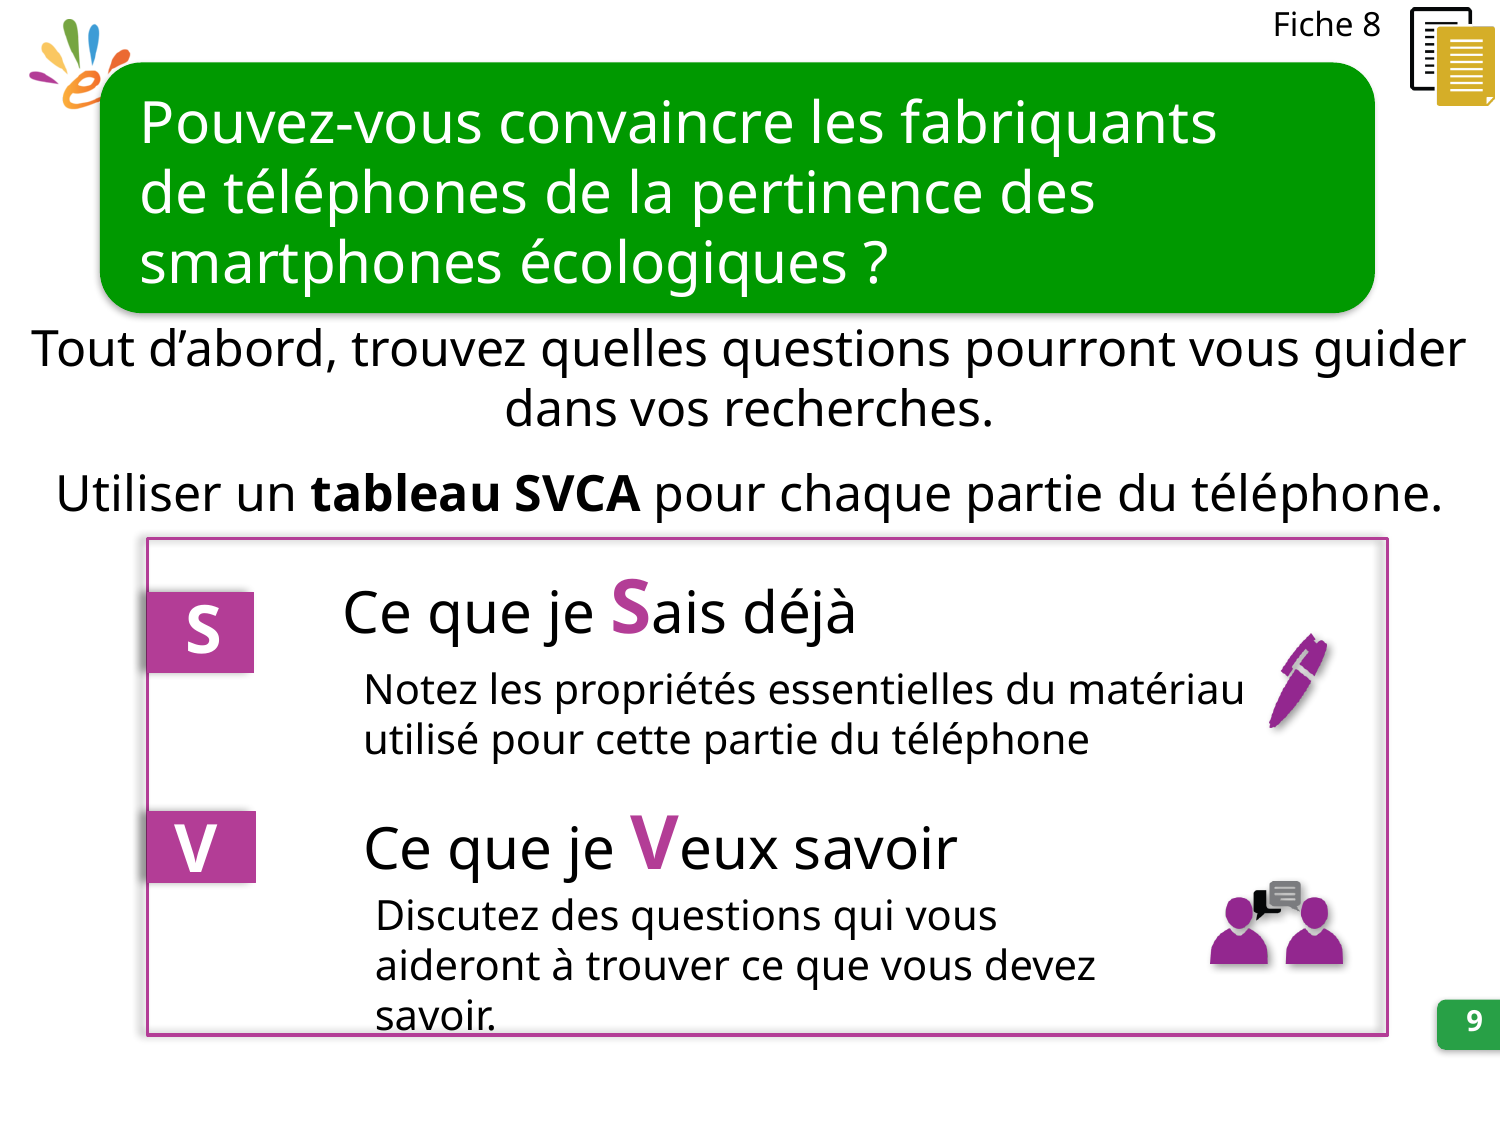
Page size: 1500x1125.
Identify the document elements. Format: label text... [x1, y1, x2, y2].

picture [29, 19, 278, 119]
text_box Tout d’abord, trouvez quelles questions pourront vous guider dans vos recherches. Utiliser un tableau SVCA pour chaque partie du téléphone. [5, 308, 1495, 529]
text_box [1257, 0, 1495, 106]
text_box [99, 62, 1376, 314]
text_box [147, 786, 1344, 964]
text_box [147, 538, 1389, 1036]
